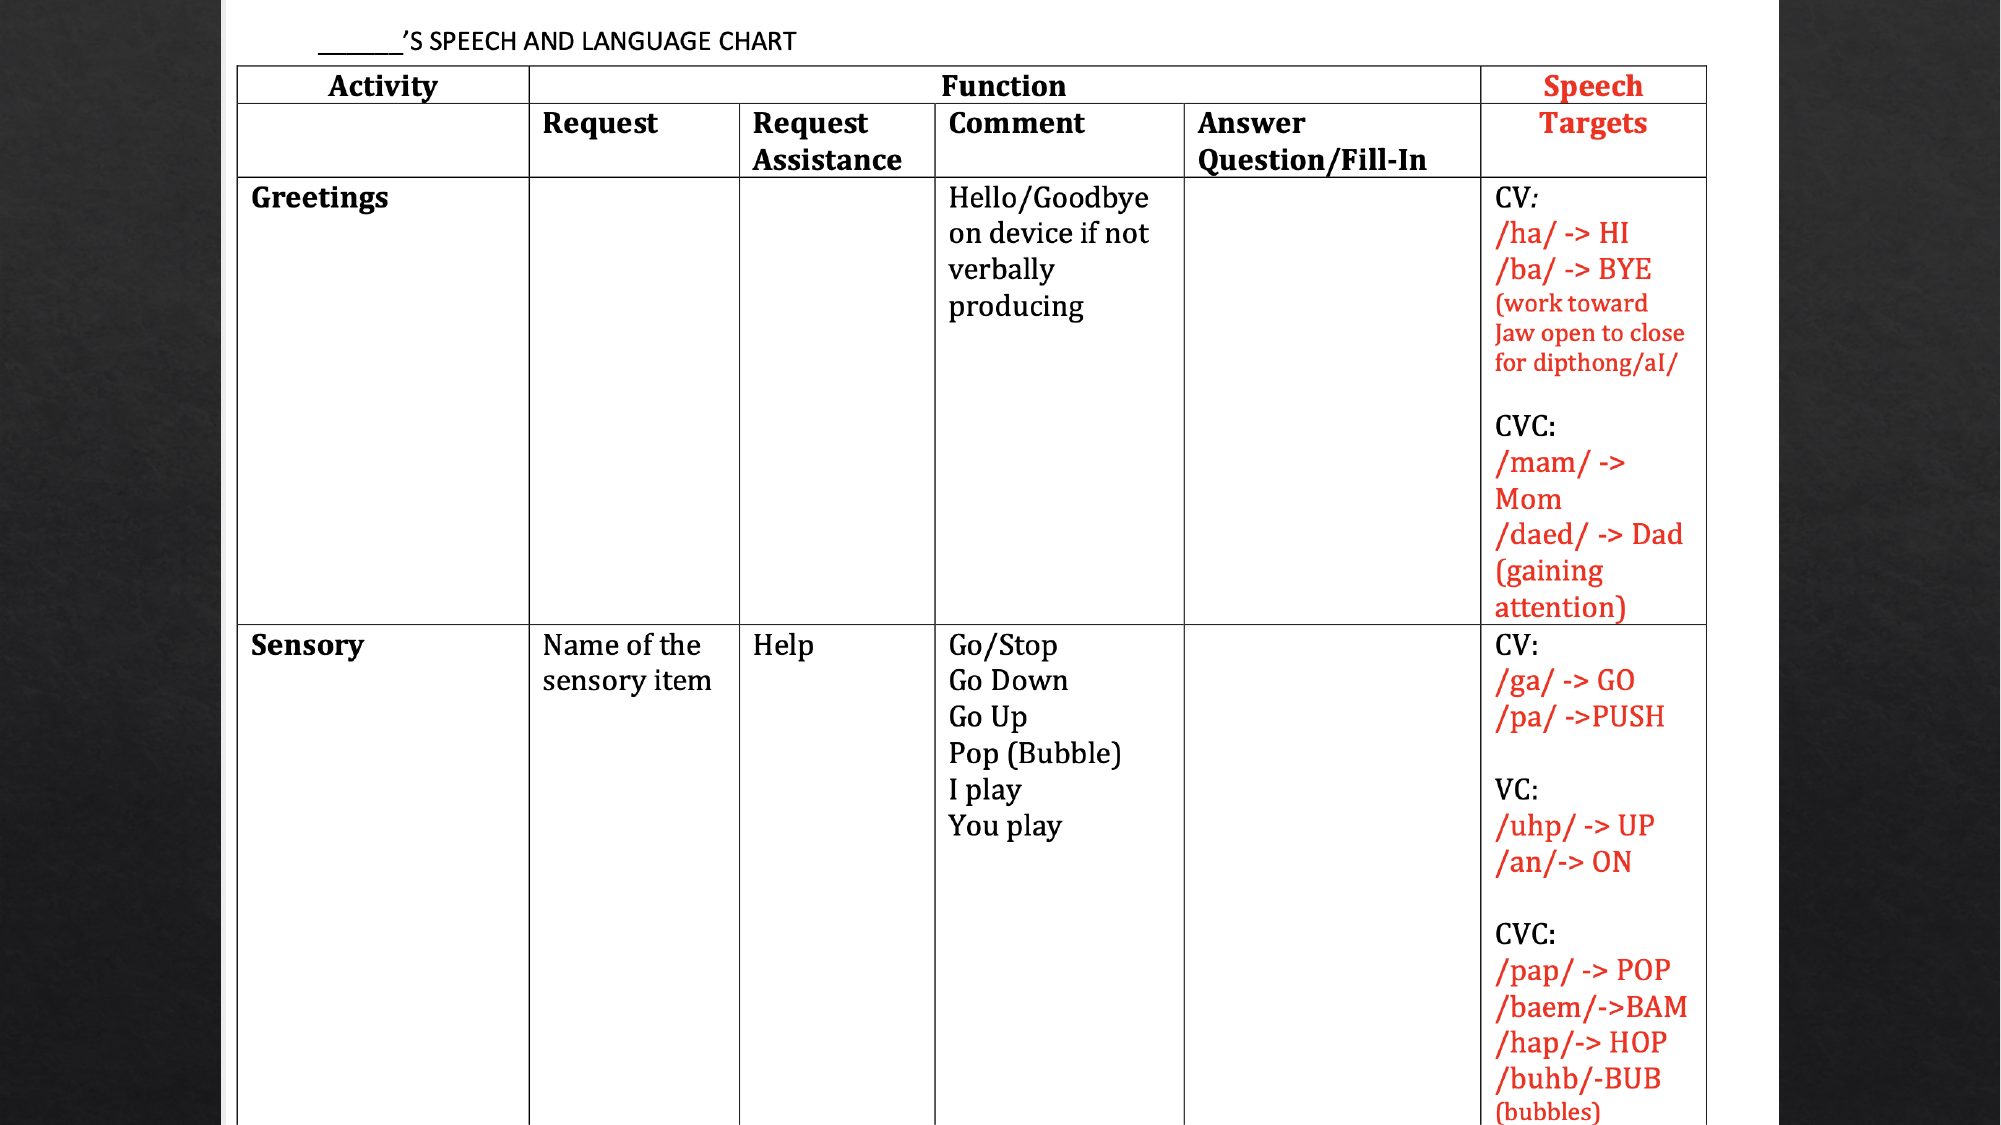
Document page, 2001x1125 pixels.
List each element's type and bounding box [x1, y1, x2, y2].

picture [221, 0, 1779, 1125]
